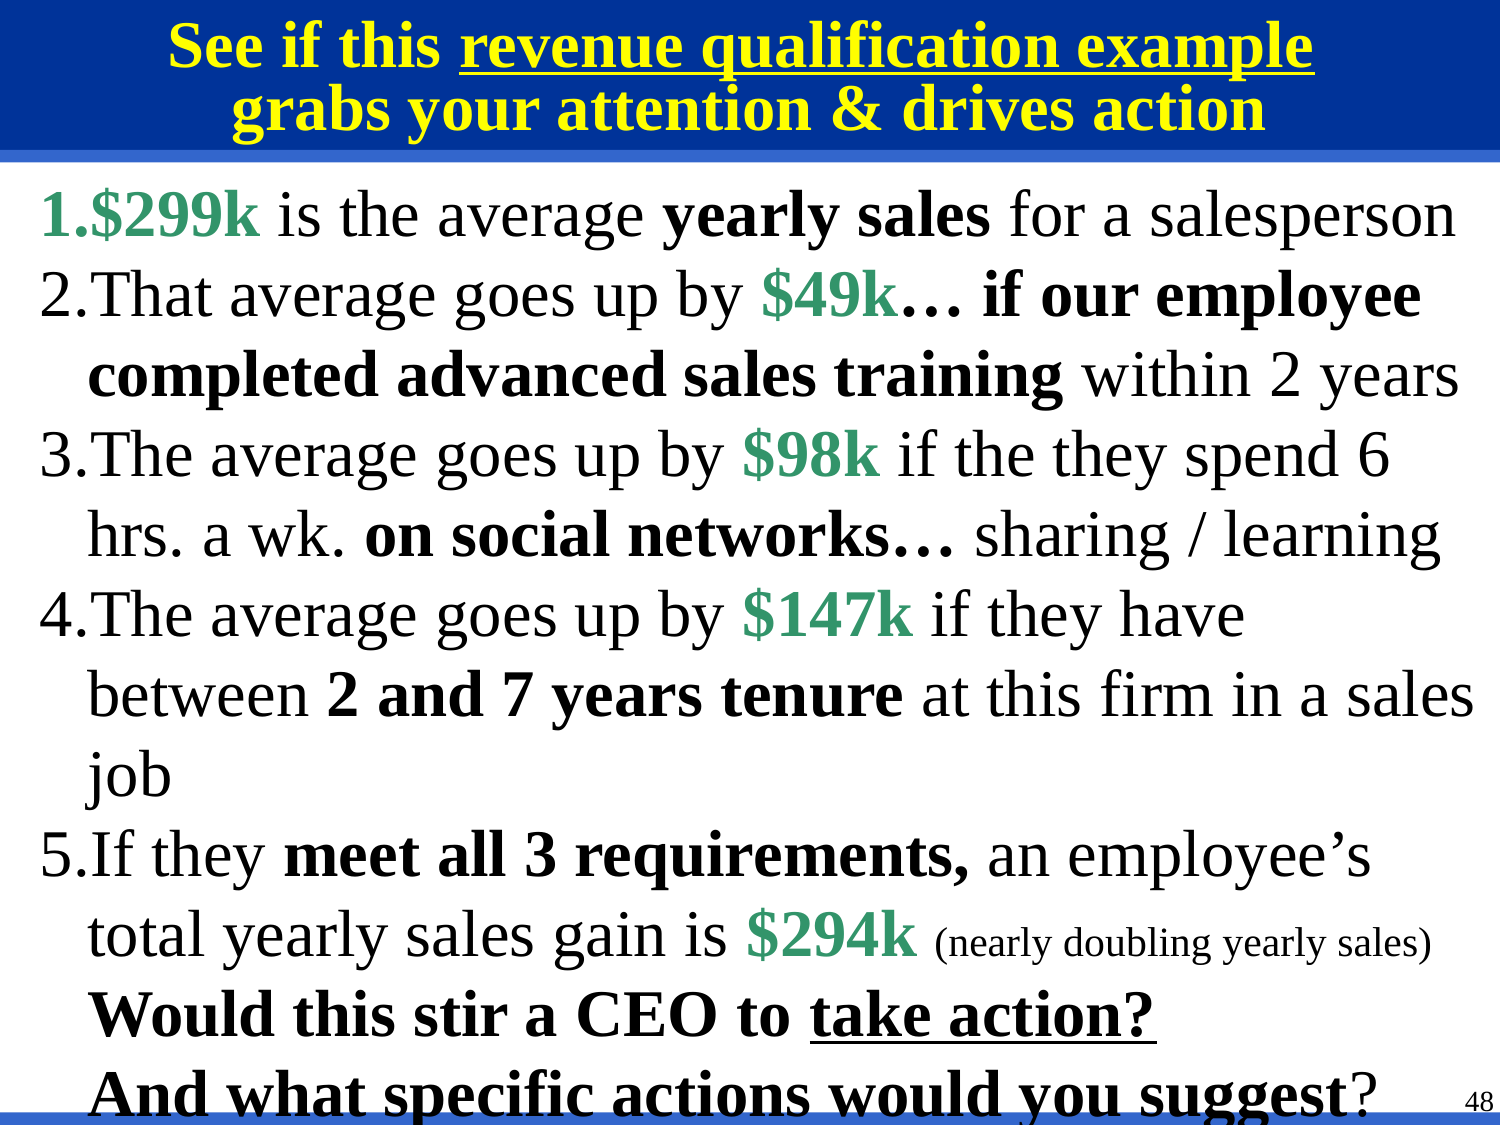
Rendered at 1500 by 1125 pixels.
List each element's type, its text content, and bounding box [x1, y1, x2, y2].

slide_number 48 [1449, 1074, 1500, 1125]
list $299k is the average yearly sales for a salesperson That average goes up by $49k… if our employee completed advanced sales training within 2 years The average goes up by $98k if the they spend 6 hrs. a wk. on social networks… sharing / learning The average goes up by $147k if they have between 2 and 7 years tenure at this firm in a sales job If they meet all 3 requirements, an employee’s total yearly sales gain is $294k (nearly doubling yearly sales) Would this stir a CEO to take action? And what specific actions would you suggest? [24, 162, 1500, 1063]
title See if this revenue qualification example grabs your attention & drives action [0, 37, 1500, 125]
